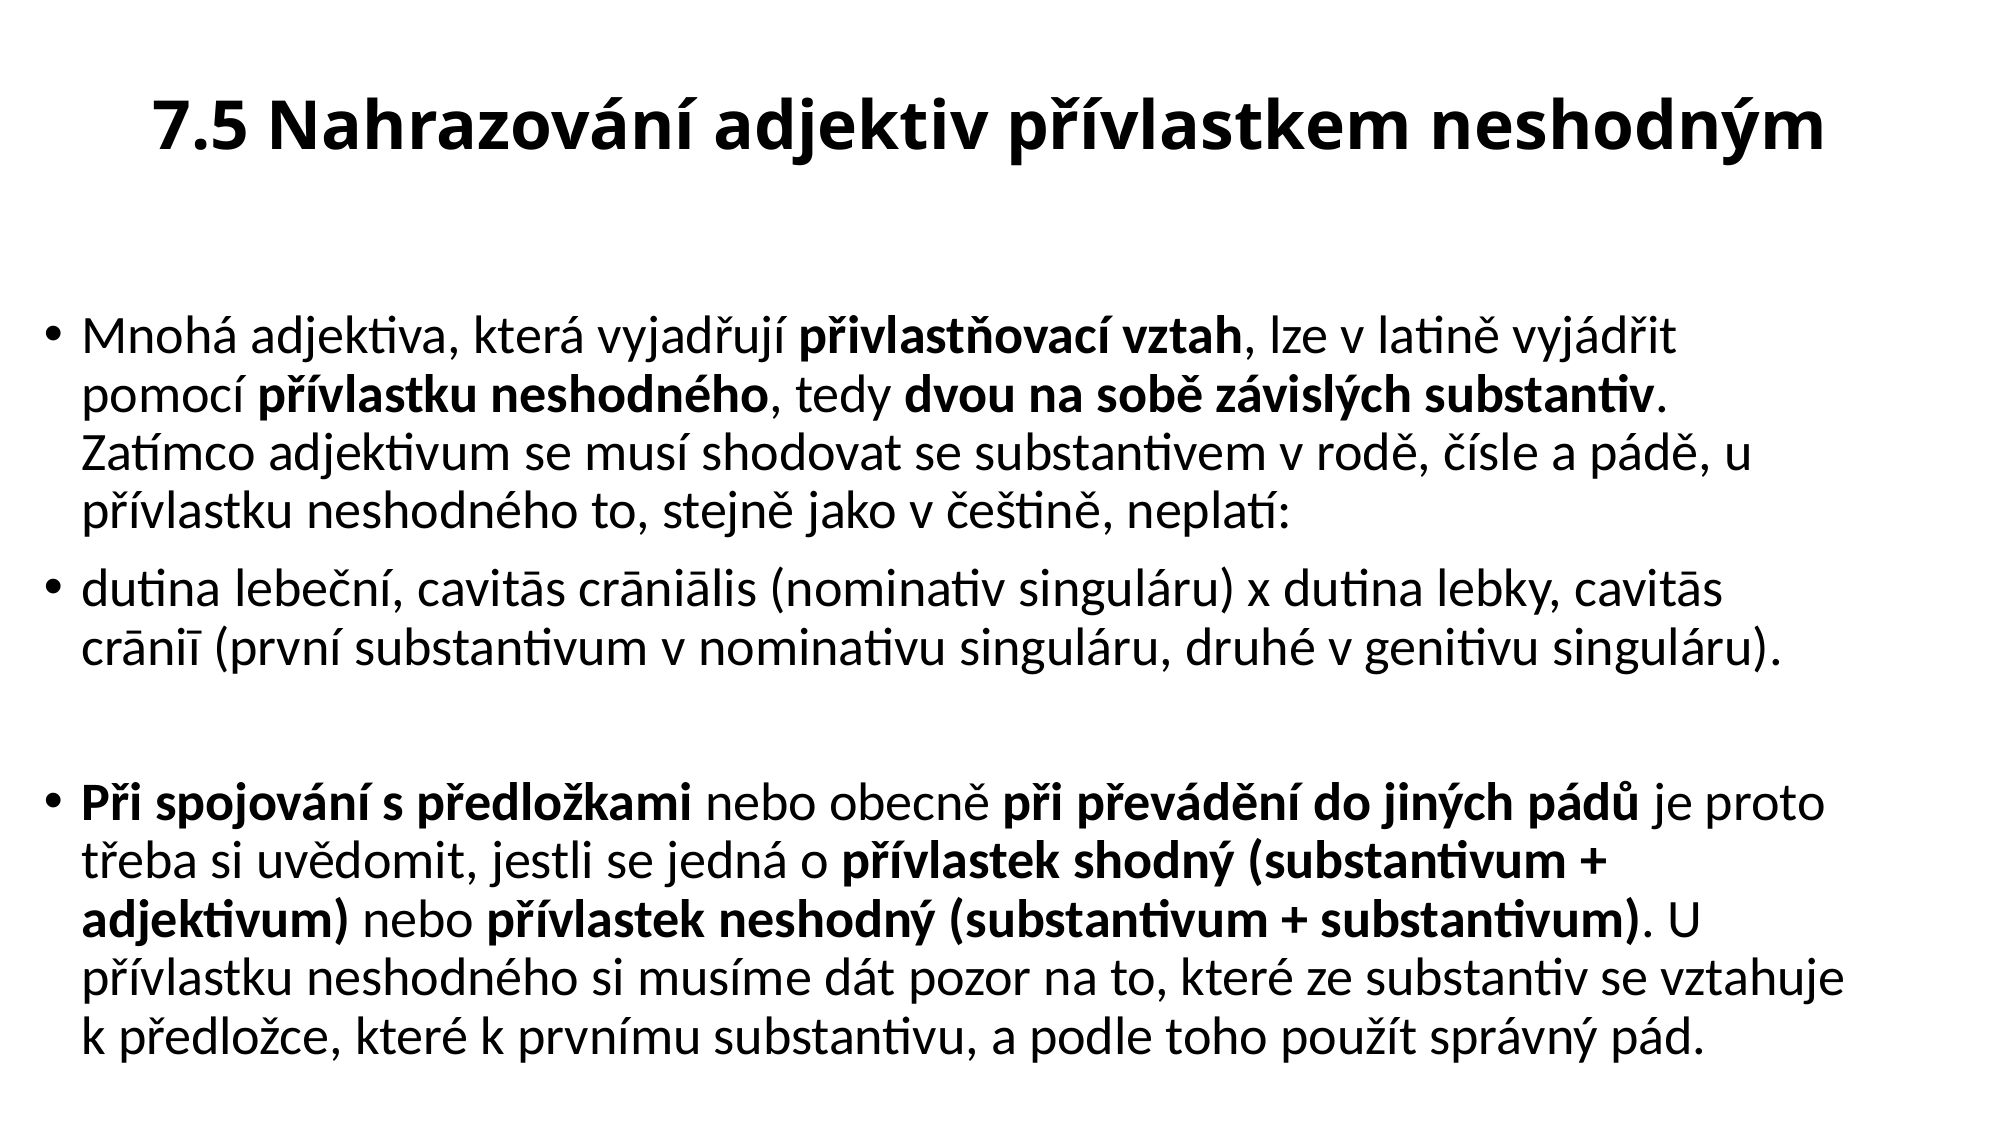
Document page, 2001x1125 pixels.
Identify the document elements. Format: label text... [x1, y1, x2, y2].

list Mnohá adjektiva, která vyjadřují přivlastňovací vztah, lze v latině vyjádřit pomocí přívlastku neshodného, tedy dvou na sobě závislých substantiv. Zatímco adjektivum se musí shodovat se substantivem v rodě, čísle a pádě, u přívlastku neshodného to, stejně jako v češtině, neplatí: dutina lebeční, cavitās crāniālis (nominativ singuláru) x dutina lebky, cavitās crāniī (první substantivum v nominativu singuláru, druhé v genitivu singuláru). Při spojování s předložkami nebo obecně při převádění do jiných pádů je proto třeba si uvědomit, jestli se jedná o přívlastek shodný (substantivum + adjektivum) nebo přívlastek neshodný (substantivum + substantivum). U přívlastku neshodného si musíme dát pozor na to, které ze substantiv se vztahuje k předložce, které k prvnímu substantivu, a podle toho použít správný pád. [28, 299, 1863, 1093]
title 7.5 Nahrazování adjektiv přívlastkem neshodným [137, 59, 1863, 278]
